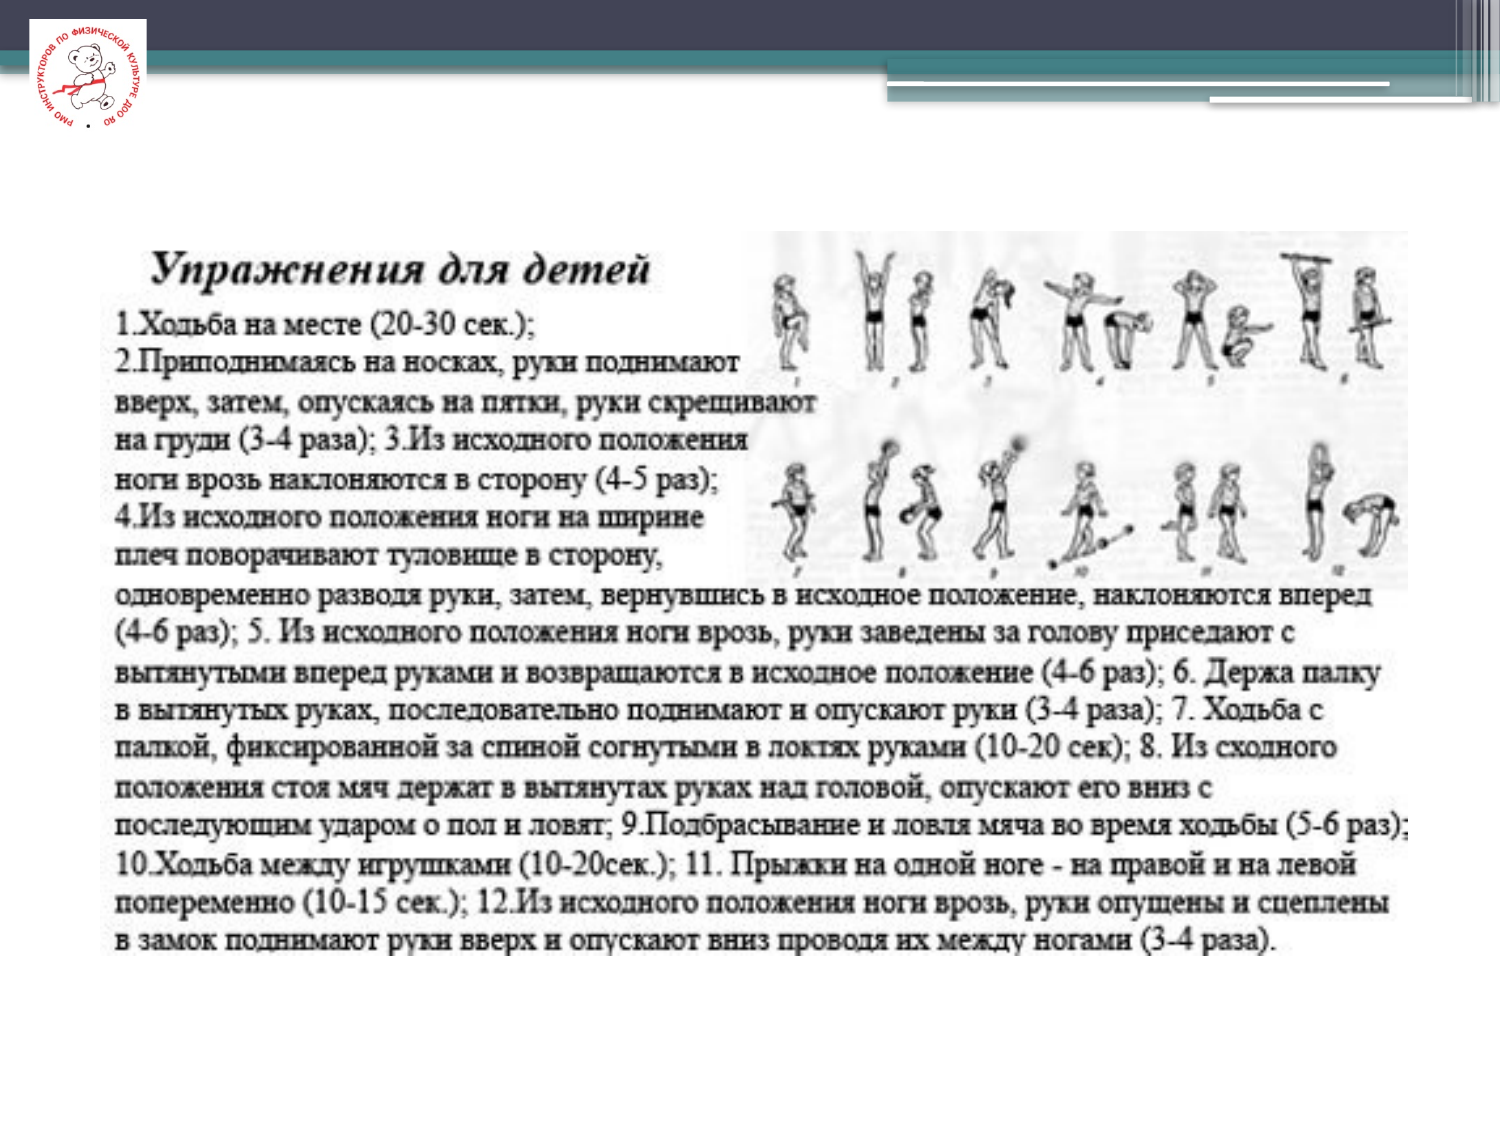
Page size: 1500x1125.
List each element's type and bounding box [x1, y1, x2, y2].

picture [100, 231, 1408, 956]
picture [29, 18, 147, 137]
